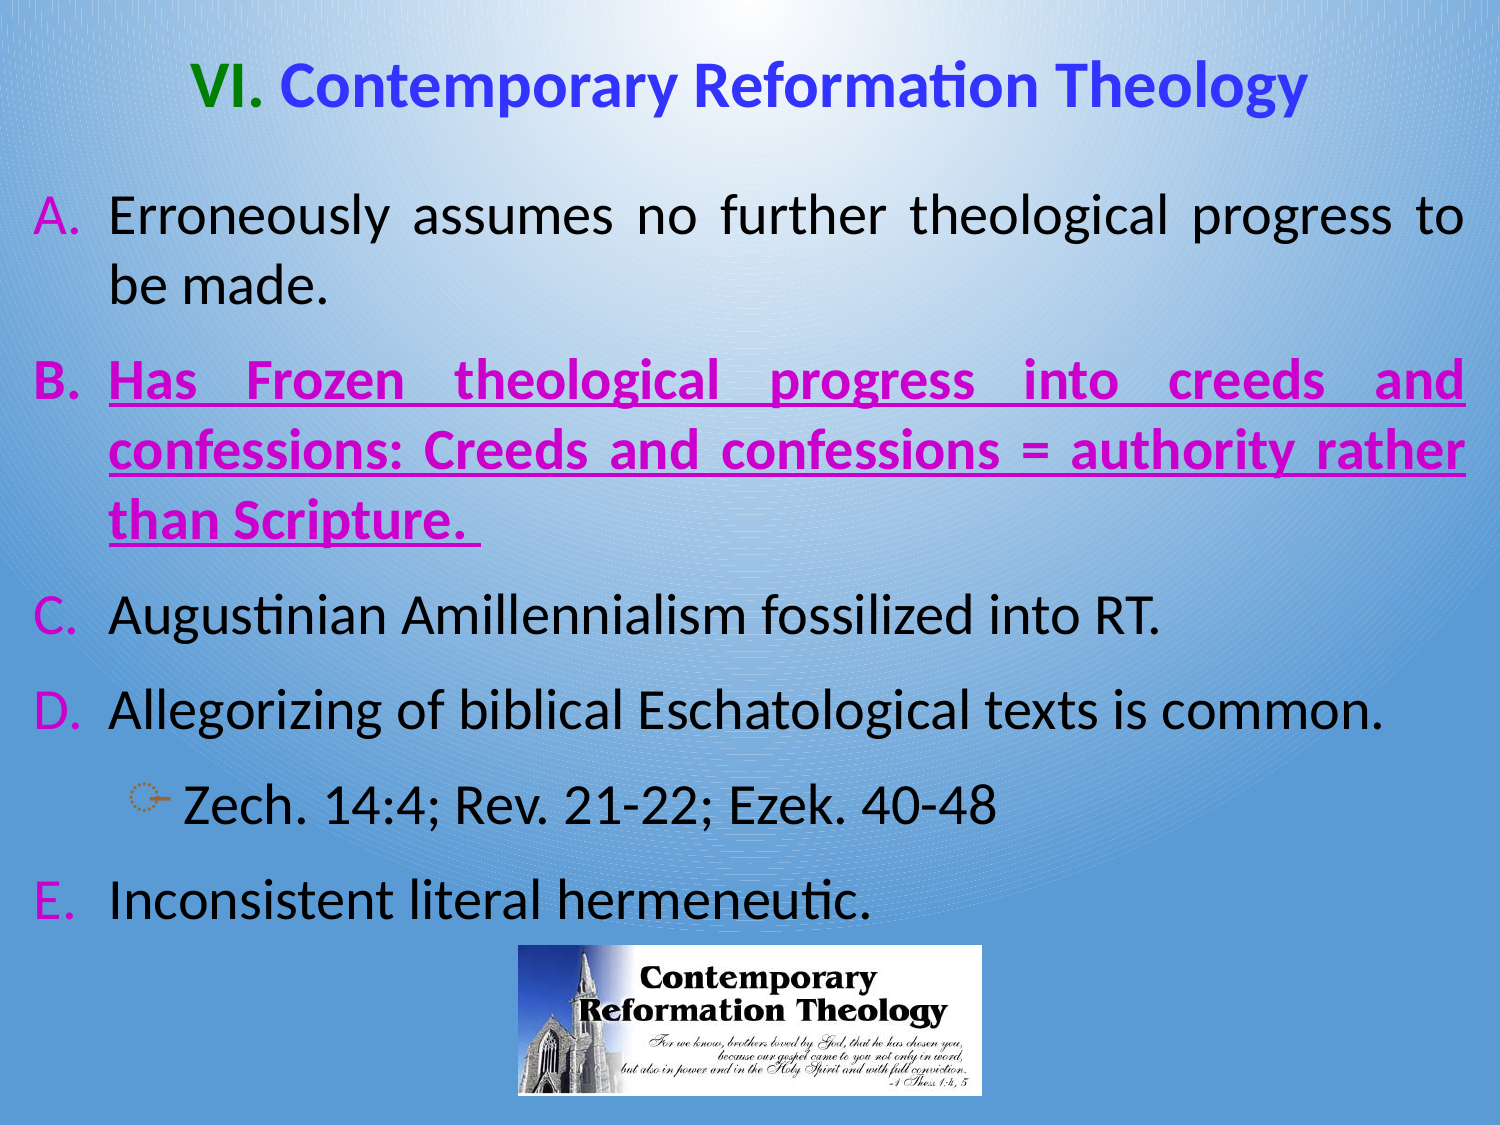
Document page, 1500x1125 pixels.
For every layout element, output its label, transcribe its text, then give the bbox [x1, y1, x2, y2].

list Erroneously assumes no further theological progress to be made. Has Frozen theological progress into creeds and confessions: Creeds and confessions = authority rather than Scripture. Augustinian Amillennialism fossilized into RT. Allegorizing of biblical Eschatological texts is common. Zech. 14:4; Rev. 21-22; Ezek. 40-48 Inconsistent literal hermeneutic. [18, 168, 1482, 946]
picture [518, 945, 982, 1096]
title VI. Contemporary Reformation Theology [62, 37, 1438, 125]
